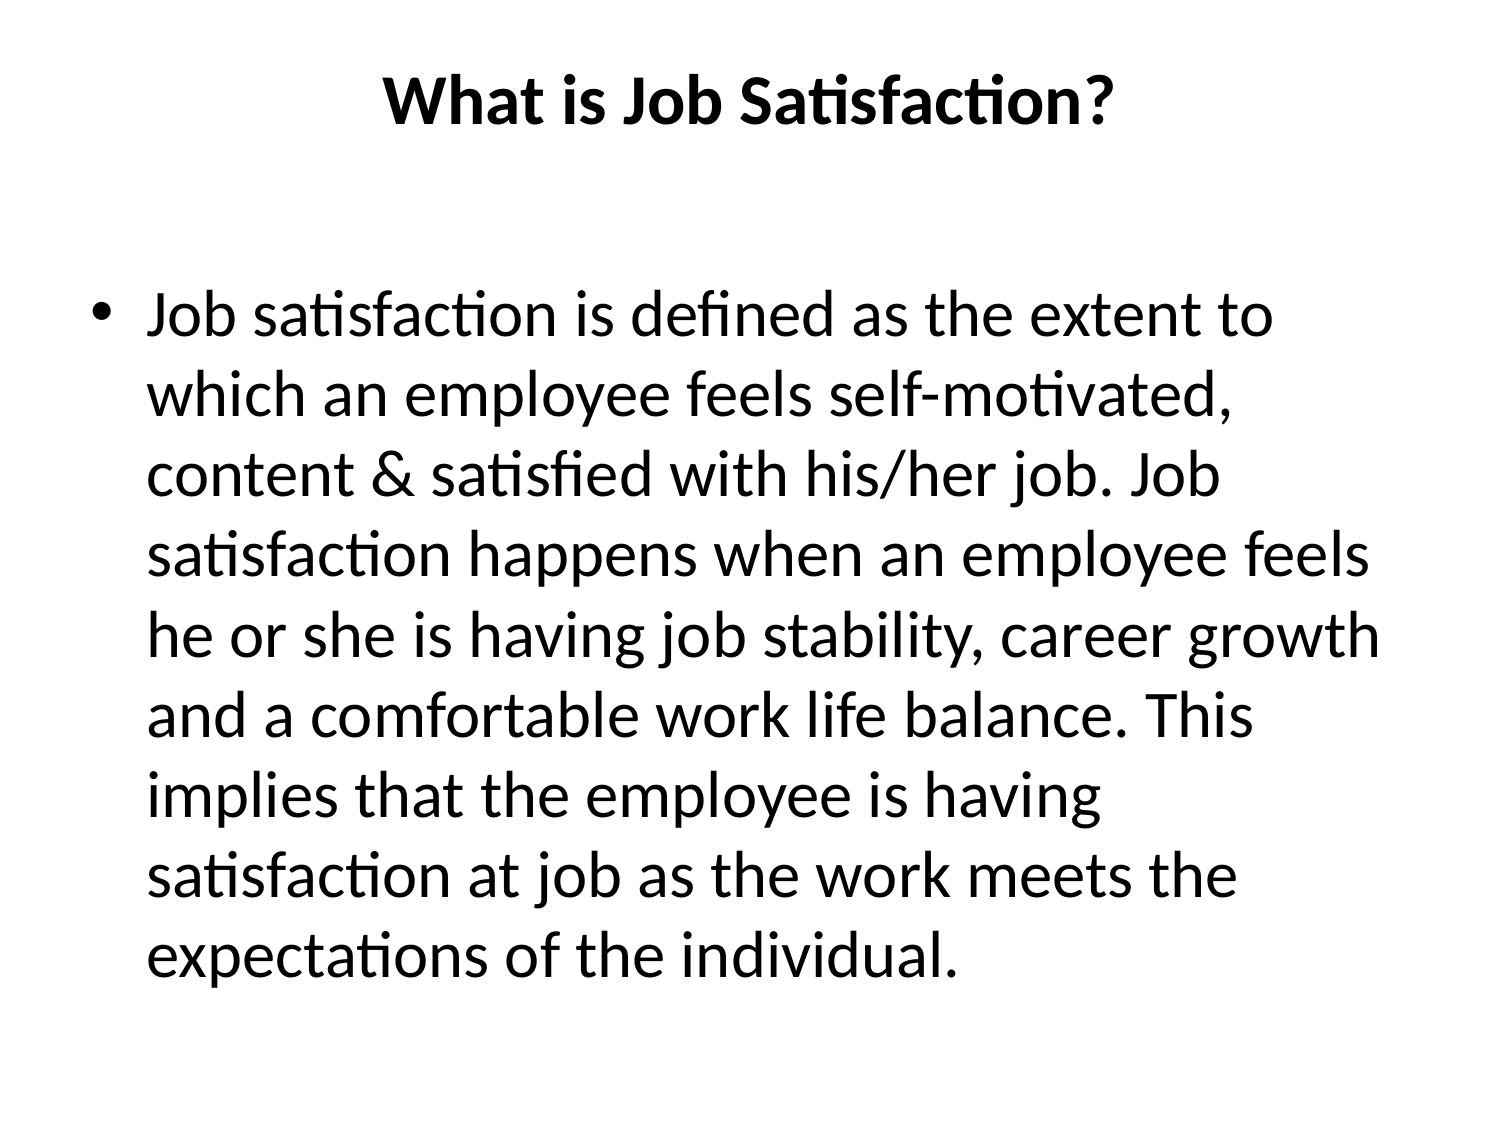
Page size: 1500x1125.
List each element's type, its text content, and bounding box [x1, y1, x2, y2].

title What is Job Satisfaction? [75, 45, 1425, 233]
list Job satisfaction is defined as the extent to which an employee feels self-motivated, content & satisfied with his/her job. Job satisfaction happens when an employee feels he or she is having job stability, career growth and a comfortable work life balance. This implies that the employee is having satisfaction at job as the work meets the expectations of the individual. [75, 262, 1425, 1005]
